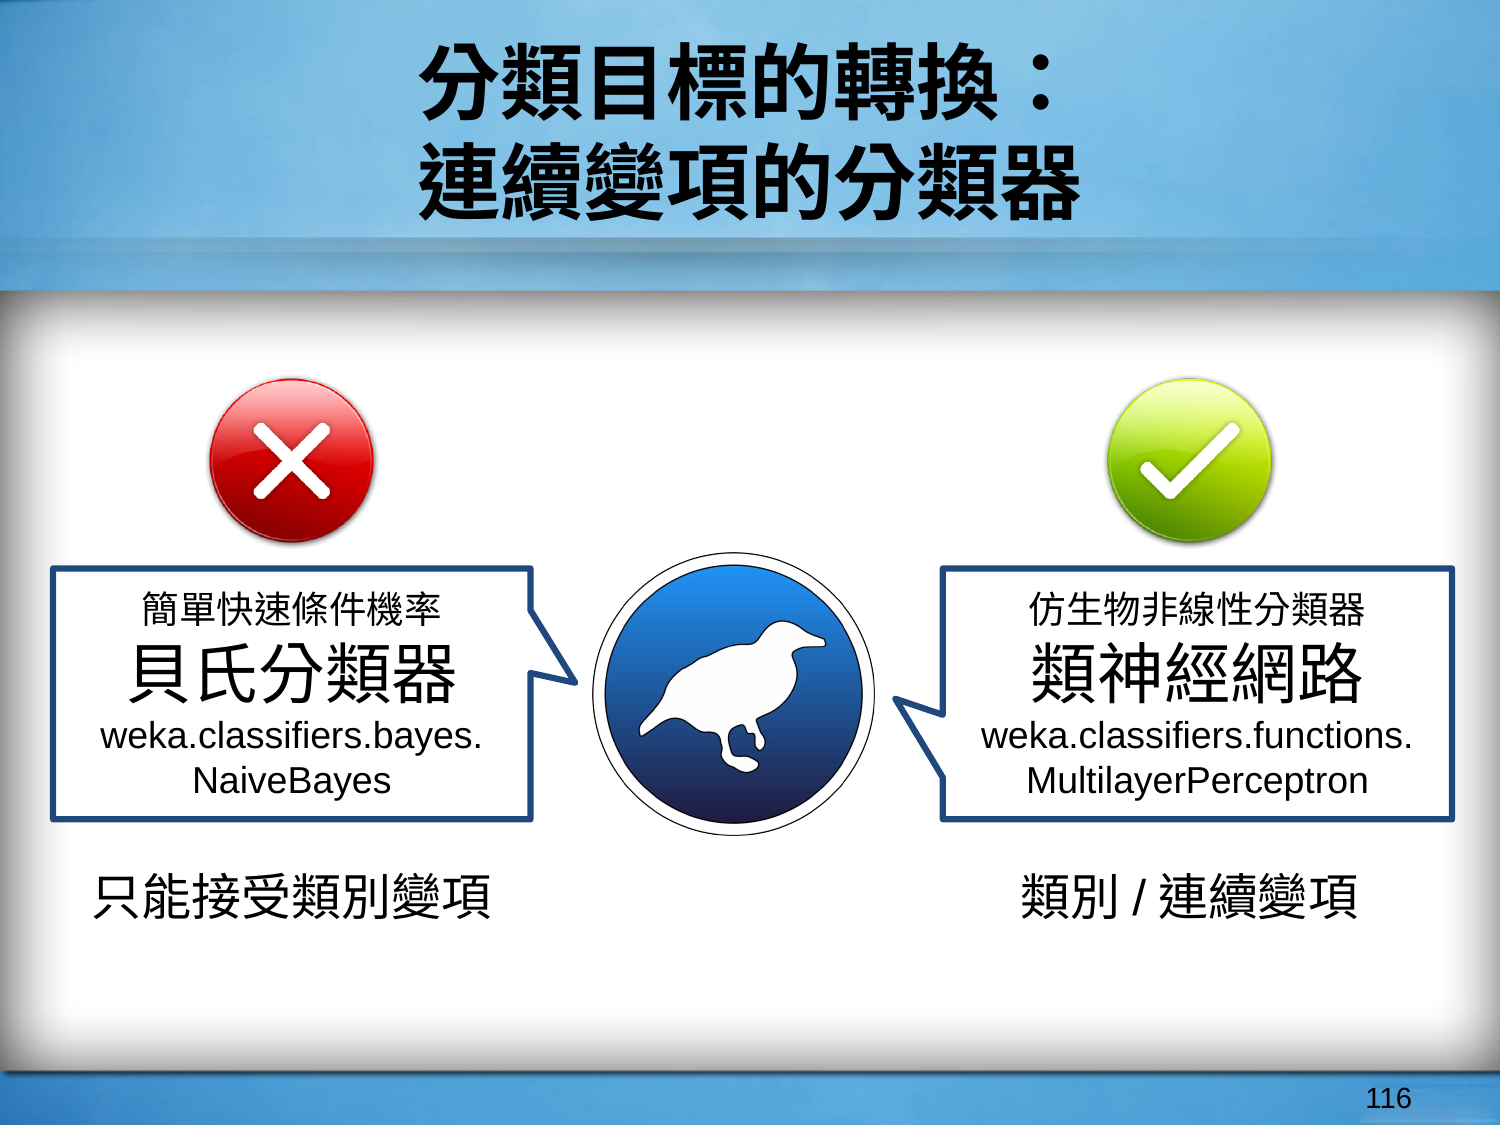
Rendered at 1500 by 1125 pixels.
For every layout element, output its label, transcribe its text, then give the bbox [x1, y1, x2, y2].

slide_number ‹#› [1350, 1074, 1488, 1118]
picture [0, 0, 1500, 1125]
title 分類目標的轉換： 連續變項的分類器 [78, 27, 1422, 232]
text_box 類別/連續變項 [950, 850, 1428, 916]
text_box 簡單快速條件機率 貝氏分類器 weka.classifiers.bayes. NaiveBayes [53, 568, 576, 820]
text_box 只能接受類別變項 [53, 850, 531, 916]
text_box 仿生物非線性分類器 類神經網路 weka.classifiers.functions. MultilayerPerceptron [895, 568, 1453, 820]
